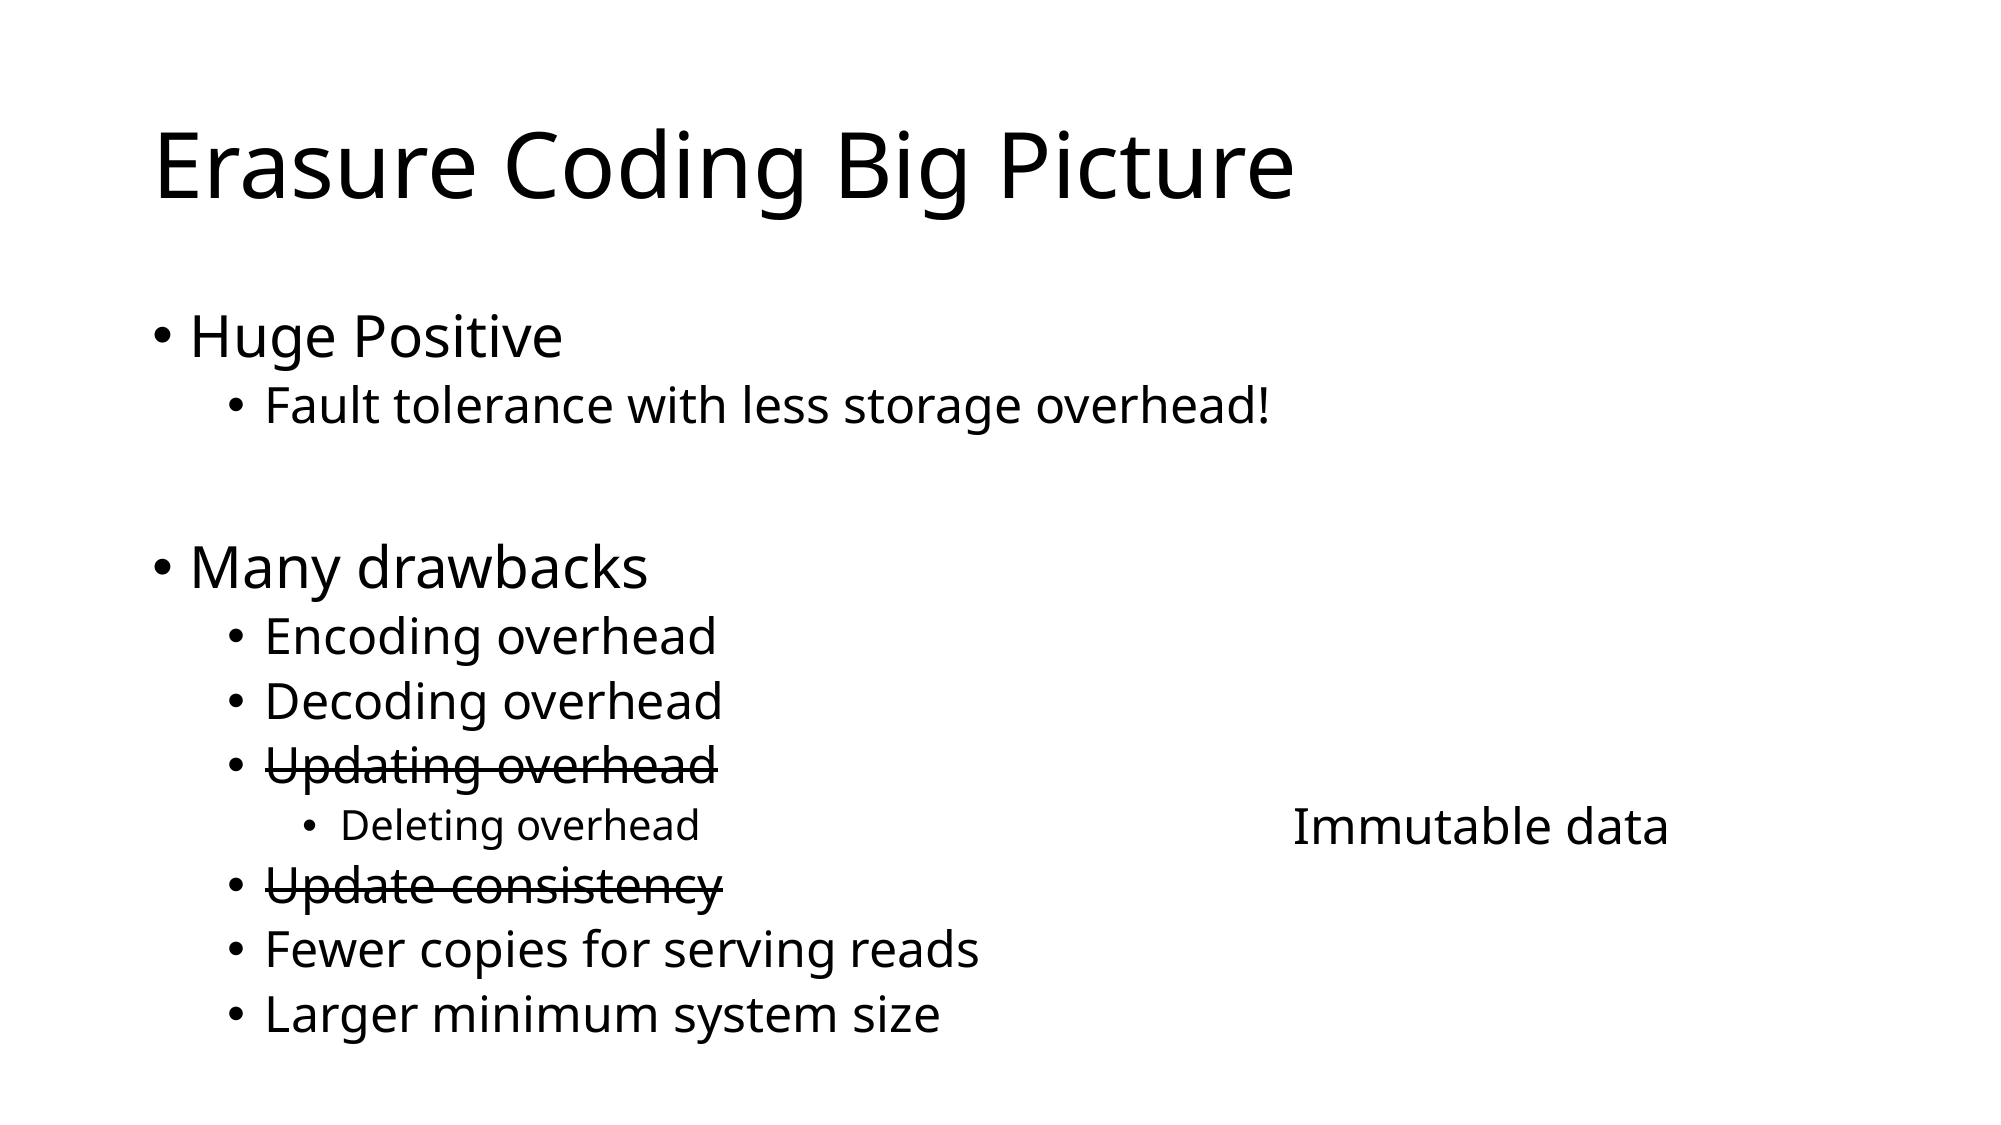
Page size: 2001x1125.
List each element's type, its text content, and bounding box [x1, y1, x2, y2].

list Huge Positive Fault tolerance with less storage overhead! Many drawbacks Encoding overhead Decoding overhead Updating overhead Deleting overhead Update consistency Fewer copies for serving reads Larger minimum system size [137, 299, 1863, 1058]
title Erasure Coding Big Picture [137, 59, 1863, 278]
text_box Immutable data [1278, 786, 1739, 862]
